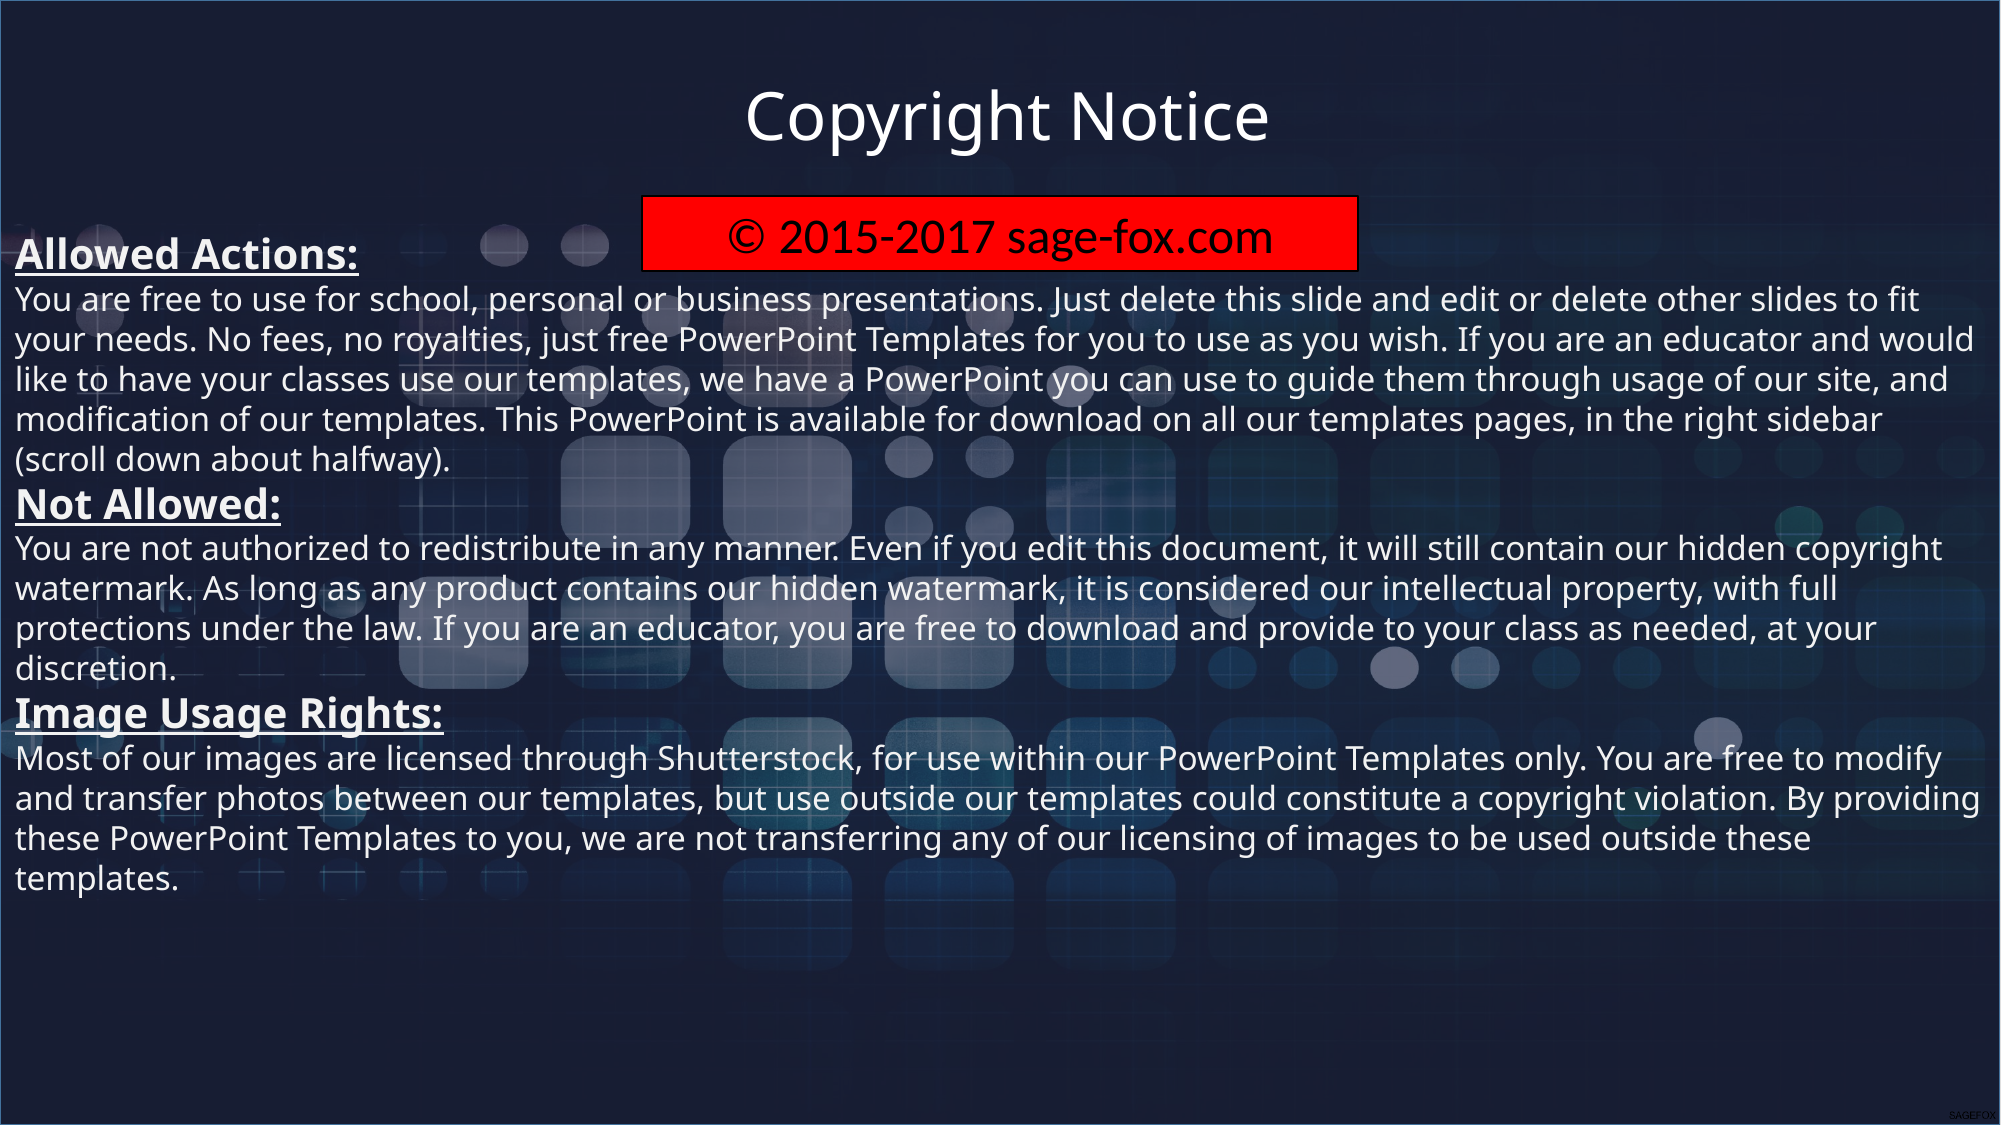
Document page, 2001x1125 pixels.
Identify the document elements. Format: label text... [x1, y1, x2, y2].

title Copyright Notice [493, 60, 1524, 178]
text_box Allowed Actions: You are free to use for school, personal or business presentations. Just delete this slide and edit or delete other slides to fit your needs. No fees, no royalties, just free PowerPoint Templates for you to use as you wish. If you are an educator and would like to have your classes use our templates, we have a PowerPoint you can use to guide them through usage of our site, and modification of our templates. This PowerPoint is available for download on all our templates pages, in the right sidebar (scroll down about halfway). Not Allowed: You are not authorized to redistribute in any manner. Even if you edit this document, it will still contain our hidden copyright watermark. As long as any product contains our hidden watermark, it is considered our intellectual property, with full protections under the law. If you are an educator, you are free to download and provide to your class as needed, at your discretion. Image Usage Rights: Most of our images are licensed through Shutterstock, for use within our PowerPoint Templates only. You are free to modify and transfer photos between our templates, but use outside our templates could constitute a copyright violation. By providing these PowerPoint Templates to you, we are not transferring any of our licensing of images to be used outside these templates. [0, 0, 2000, 1125]
text_box © 2015-2017 sage-fox.com [641, 196, 1358, 272]
